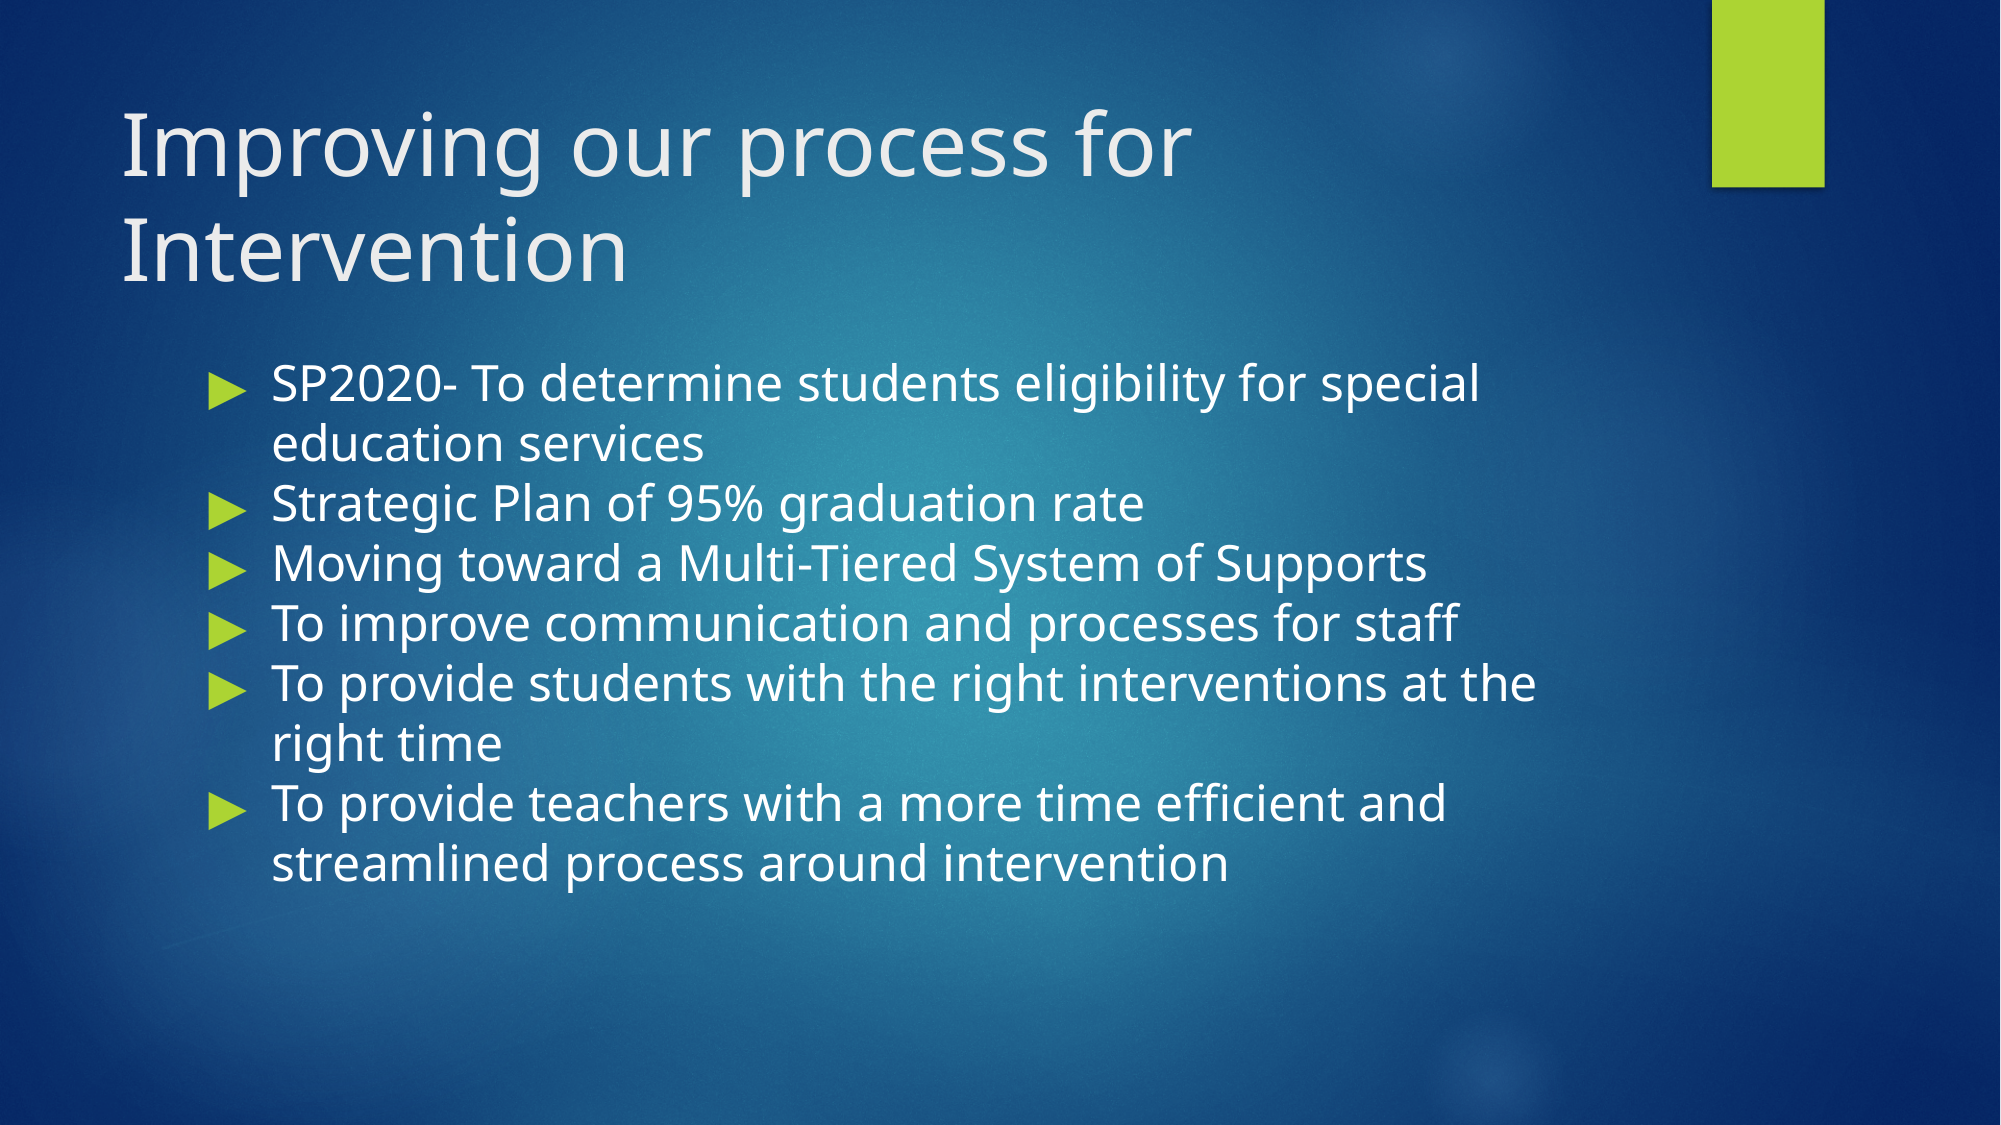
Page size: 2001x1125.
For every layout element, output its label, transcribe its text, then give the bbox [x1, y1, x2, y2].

title Improving our process for Intervention [106, 74, 1649, 304]
picture [0, 0, 2001, 1125]
list SP2020- To determine students eligibility for special education services Strategic Plan of 95% graduation rate Moving toward a Multi-Tiered System of Supports To improve communication and processes for staff To provide students with the right interventions at the right time To provide teachers with a more time efficient and streamlined process around intervention [181, 336, 1649, 1025]
